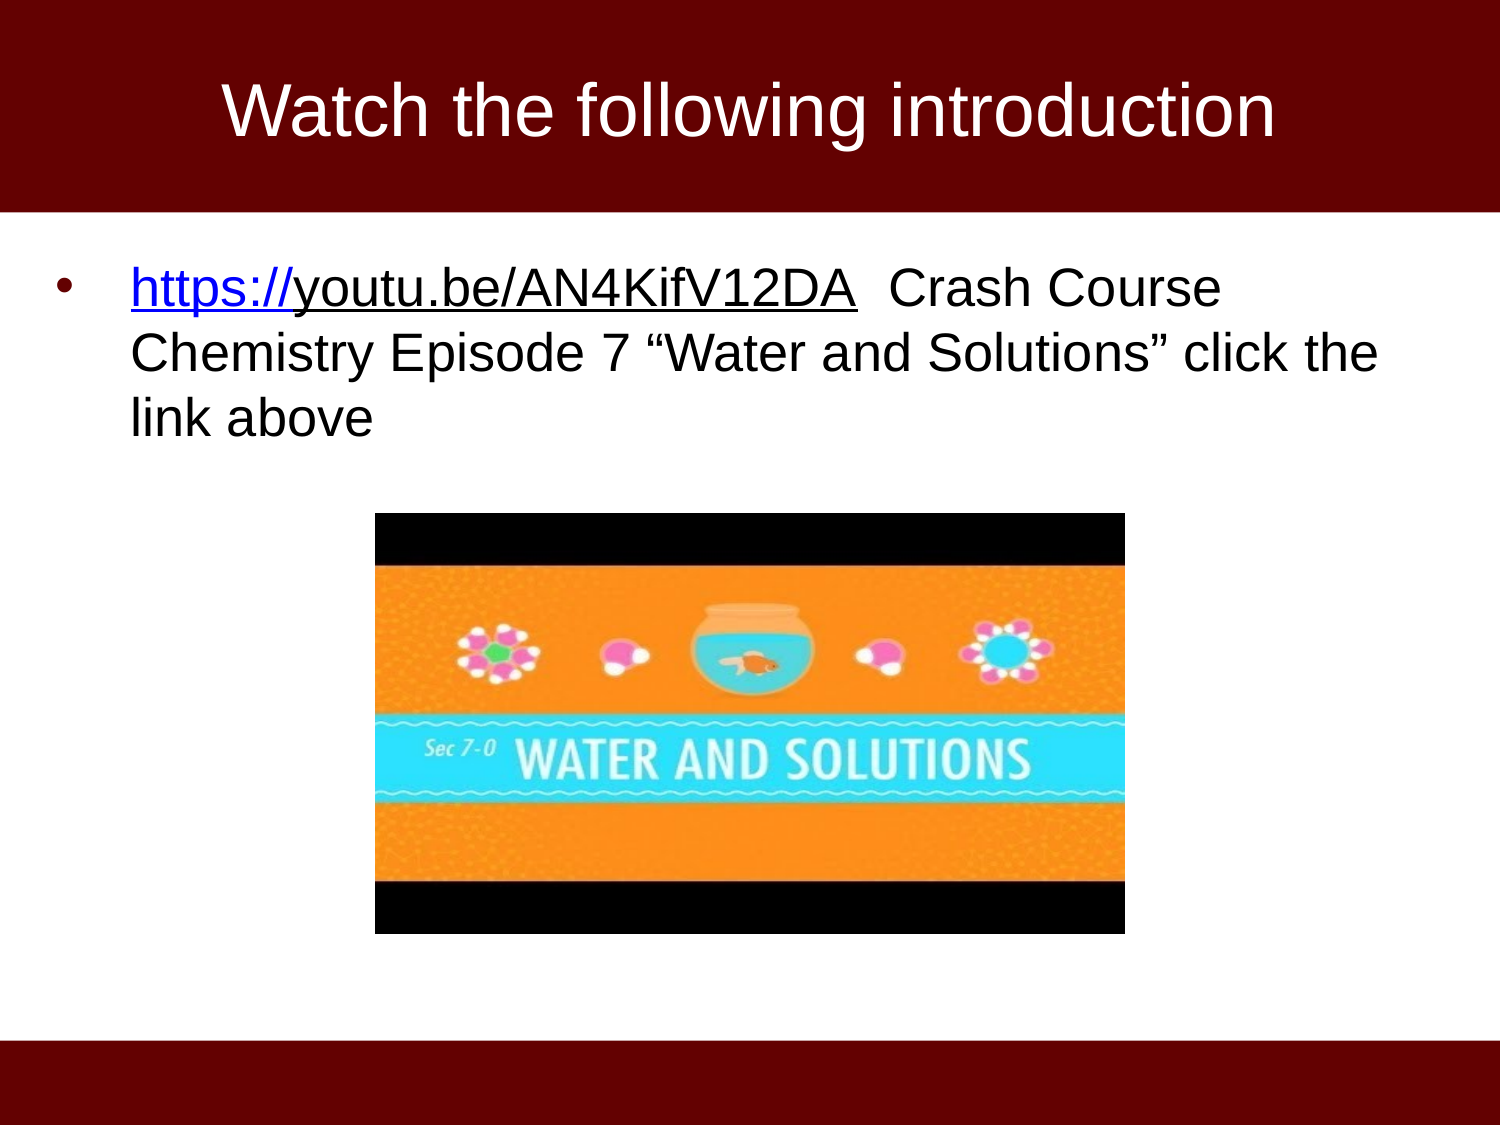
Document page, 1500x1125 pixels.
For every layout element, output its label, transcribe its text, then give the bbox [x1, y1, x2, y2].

title Watch the following introduction [33, 10, 1467, 202]
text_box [374, 512, 1126, 935]
list https://youtu.be/AN4KifV12DA Crash Course Chemistry Episode 7 “Water and Solutions” click the link above [40, 244, 1460, 1018]
